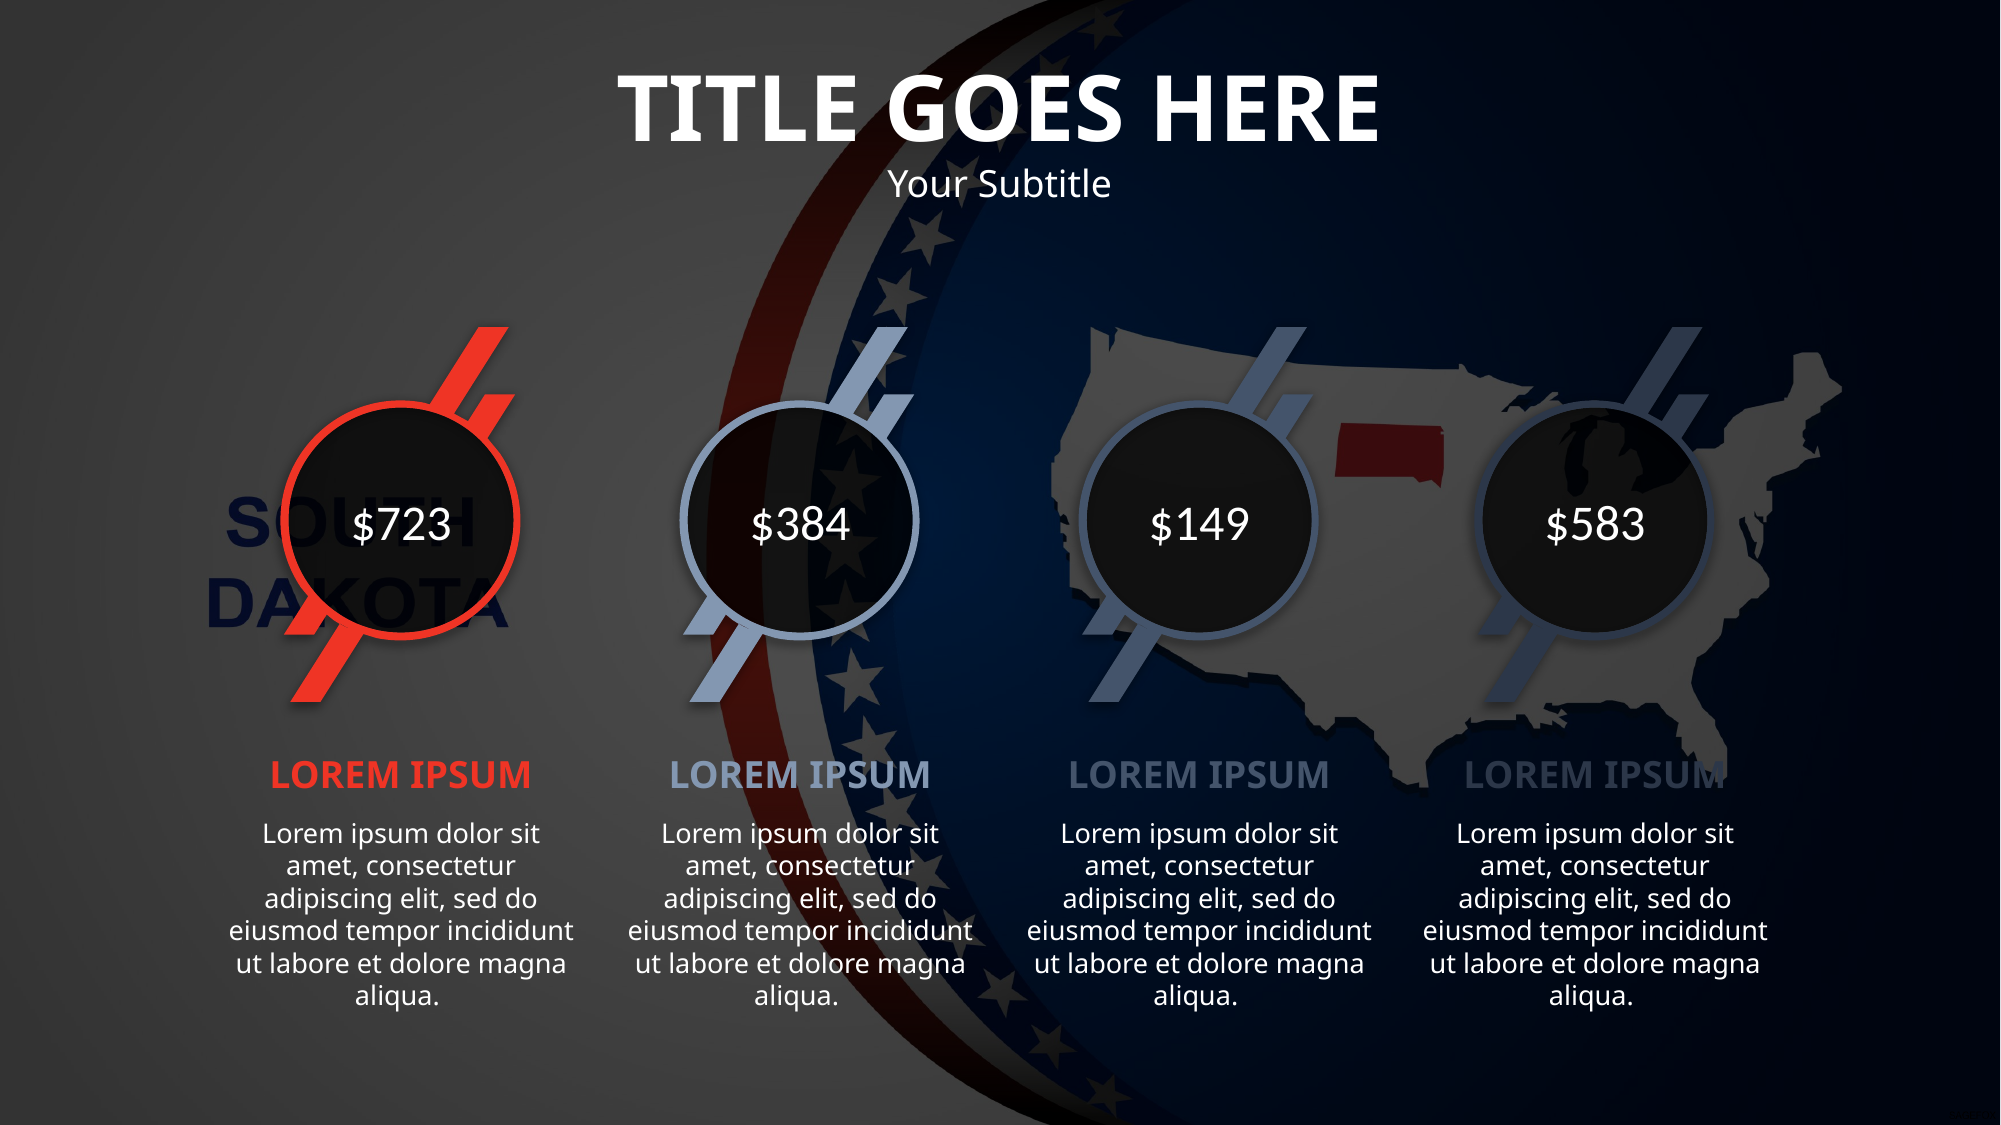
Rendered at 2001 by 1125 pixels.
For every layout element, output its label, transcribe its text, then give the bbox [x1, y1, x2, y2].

text_box LOREM IPSUM Lorem ipsum dolor sit amet, consectetur adipiscing elit, sed do eiusmod tempor incididunt ut labore et dolore magna aliqua. [217, 746, 585, 1017]
text_box LOREM IPSUM Lorem ipsum dolor sit amet, consectetur adipiscing elit, sed do eiusmod tempor incididunt ut labore et dolore magna aliqua. [1015, 746, 1383, 1017]
text_box [678, 326, 921, 704]
text_box [1473, 326, 1716, 704]
text_box LOREM IPSUM Lorem ipsum dolor sit amet, consectetur adipiscing elit, sed do eiusmod tempor incididunt ut labore et dolore magna aliqua. [616, 746, 984, 1017]
text_box $149 [1092, 419, 1304, 631]
picture [0, 0, 2001, 1125]
text_box $723 [293, 419, 506, 631]
text_box $384 [694, 419, 907, 631]
text_box [279, 326, 522, 704]
text_box $583 [1487, 419, 1700, 631]
text_box [1077, 326, 1320, 704]
text_box TITLE GOES HERE Your Subtitle [548, 42, 1452, 212]
text_box LOREM IPSUM Lorem ipsum dolor sit amet, consectetur adipiscing elit, sed do eiusmod tempor incididunt ut labore et dolore magna aliqua. [1411, 746, 1779, 1017]
